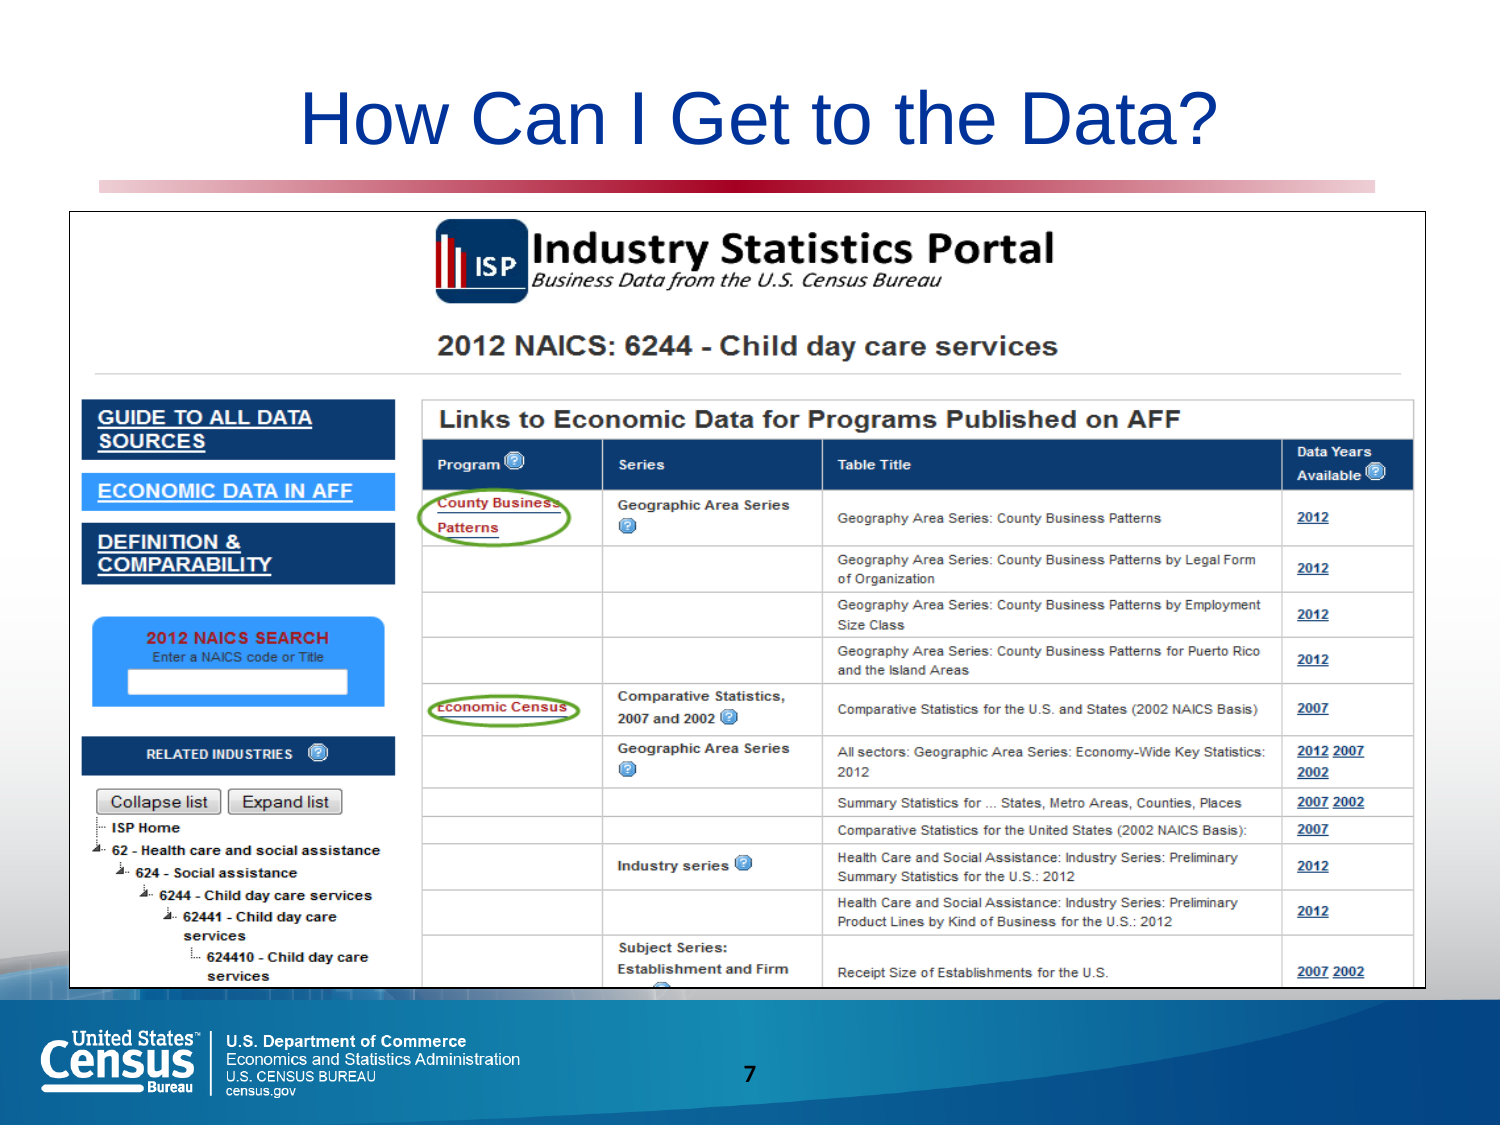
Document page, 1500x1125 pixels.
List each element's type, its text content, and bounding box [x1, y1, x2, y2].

slide_number 7 [575, 1042, 925, 1103]
picture [0, 0, 1500, 1125]
text_box [99, 180, 1376, 193]
text_box How Can I Get to the Data? [60, 61, 1460, 167]
